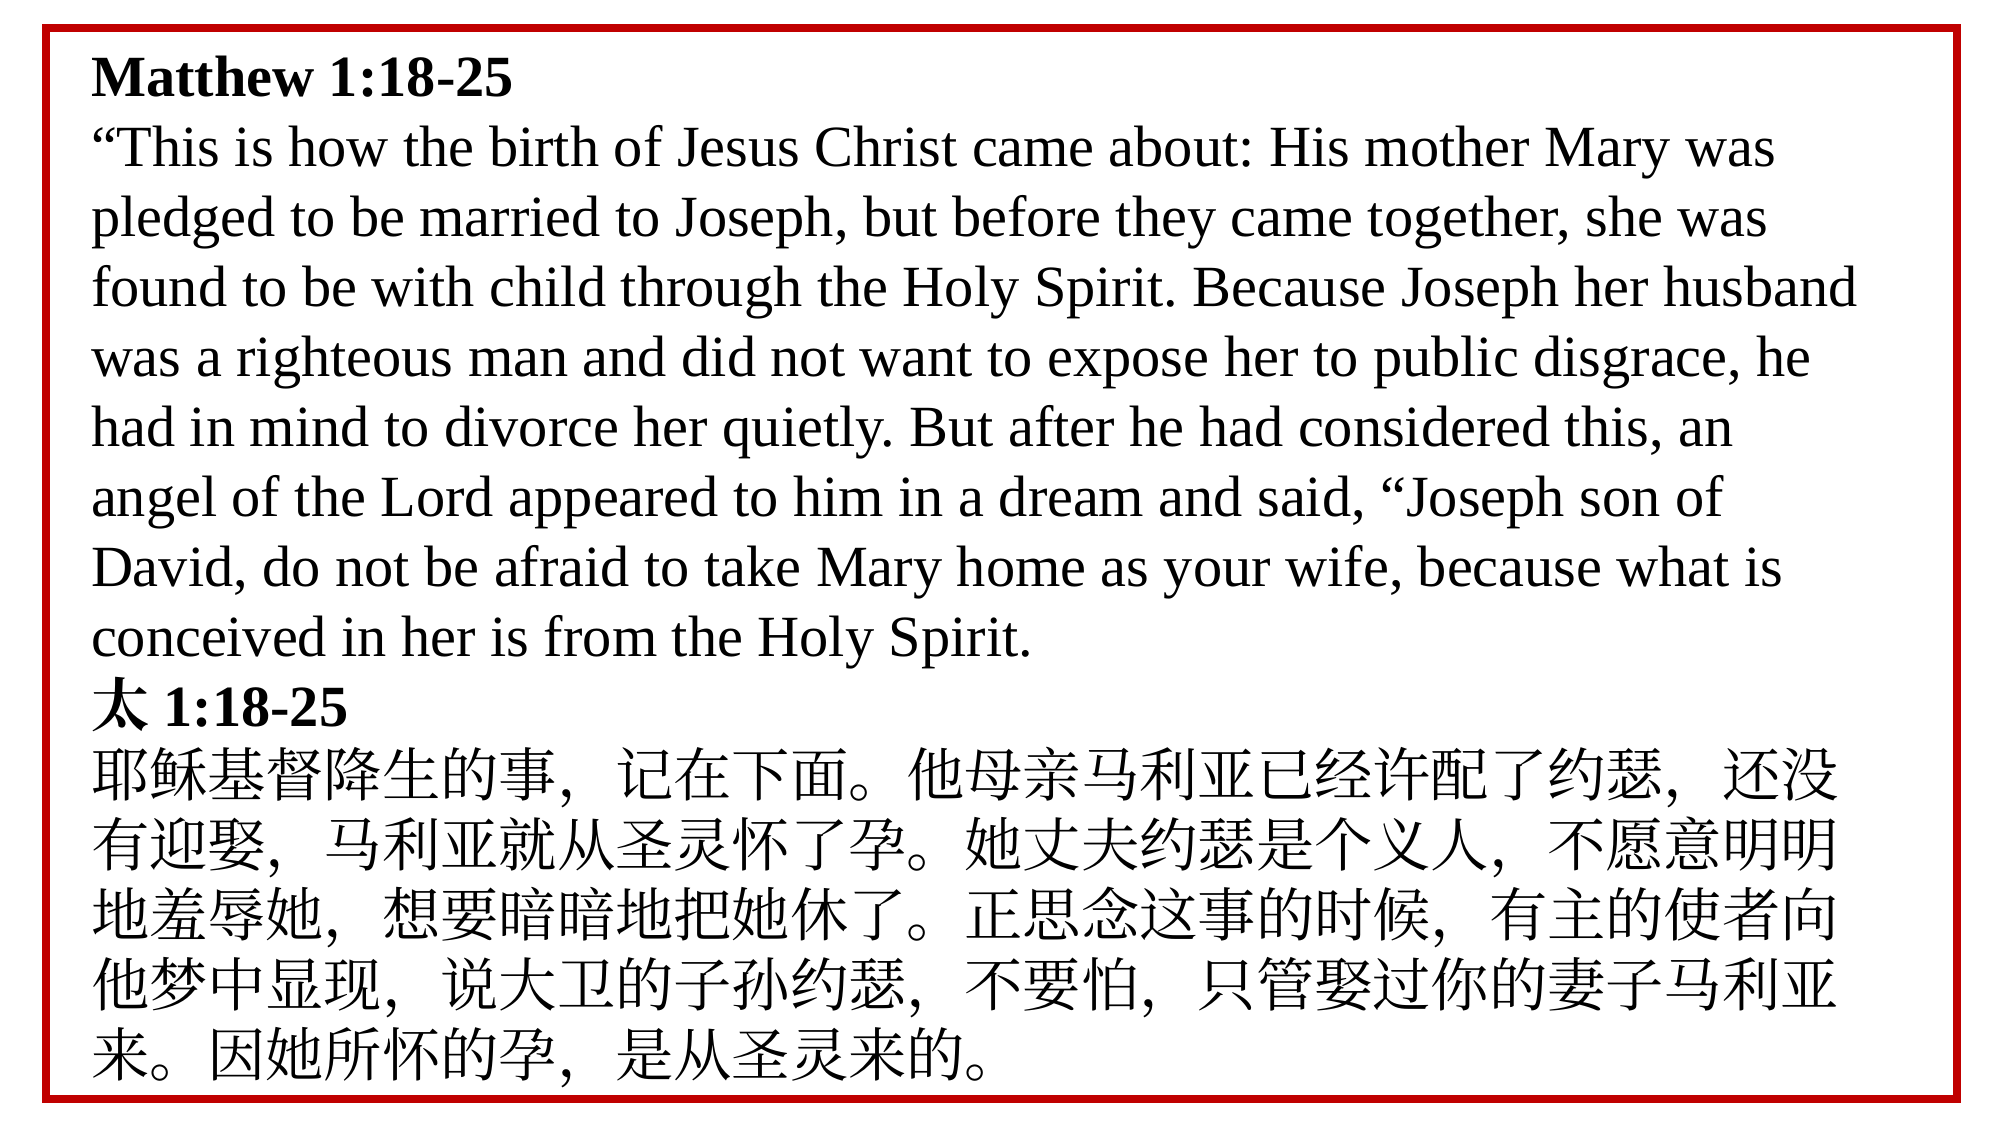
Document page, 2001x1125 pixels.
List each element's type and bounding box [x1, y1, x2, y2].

text_box [45, 27, 1958, 1100]
